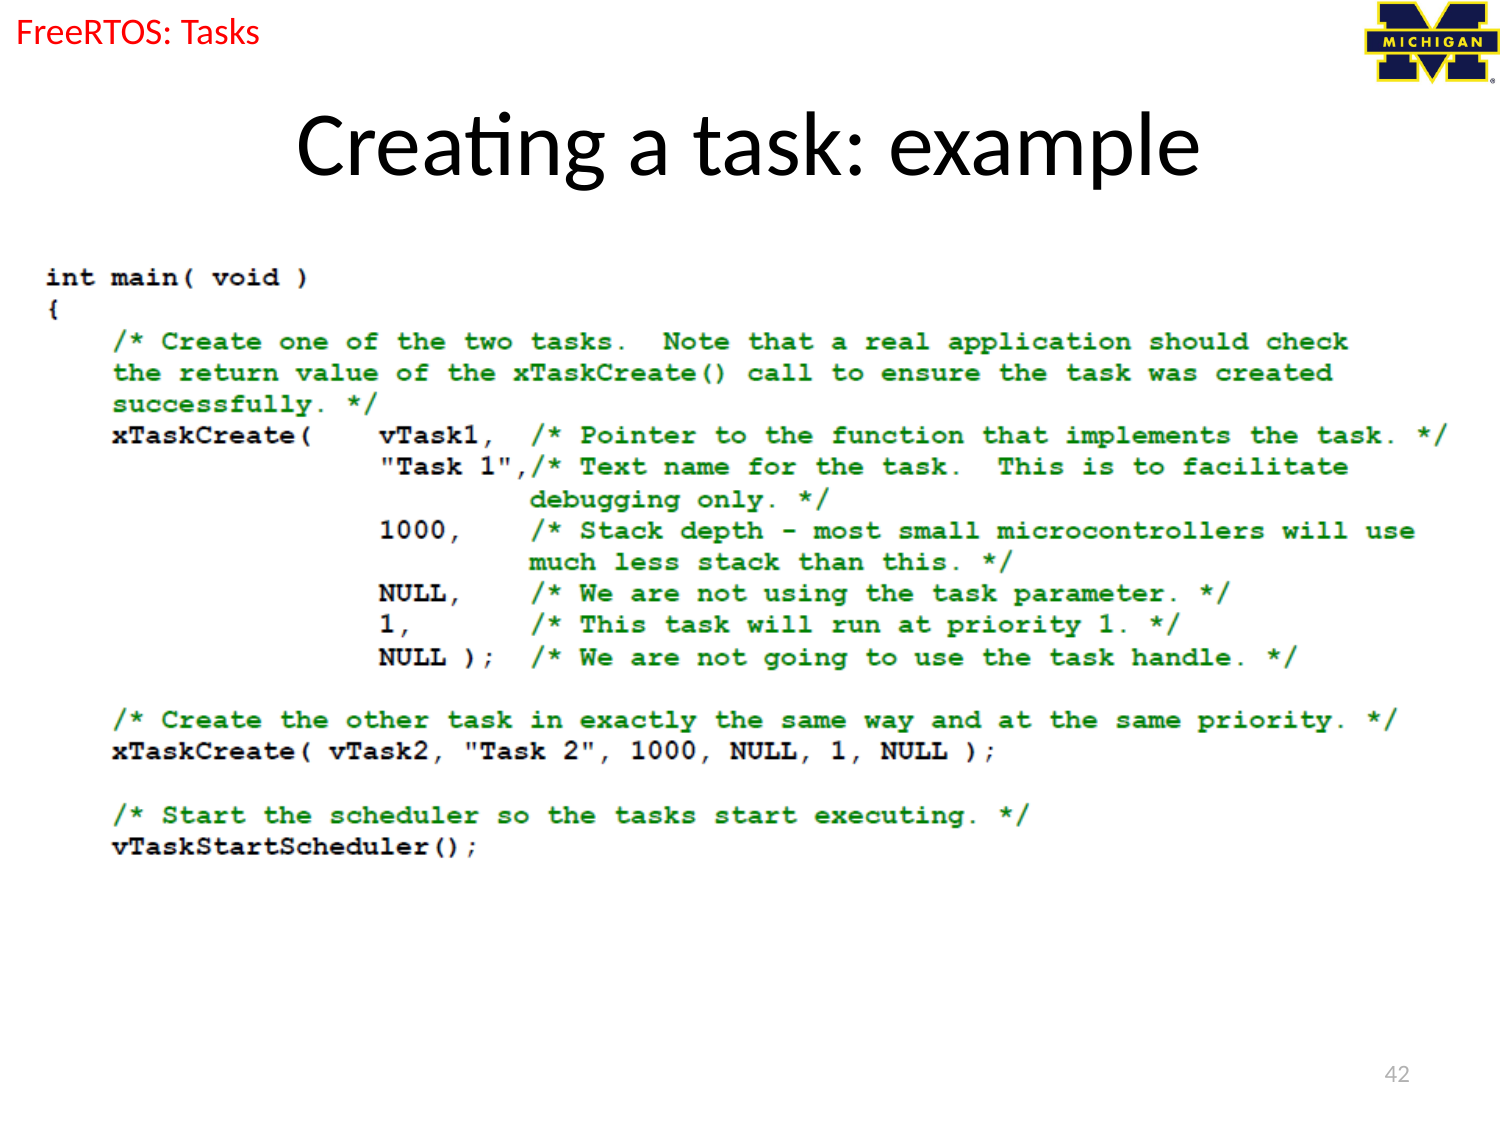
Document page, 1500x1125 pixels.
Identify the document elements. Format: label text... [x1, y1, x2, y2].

slide_number 42 [1074, 1042, 1425, 1103]
picture [30, 255, 1470, 869]
text_box FreeRTOS: Tasks [1, 0, 276, 60]
picture [1362, 0, 1500, 88]
title Creating a task: example [75, 45, 1425, 233]
